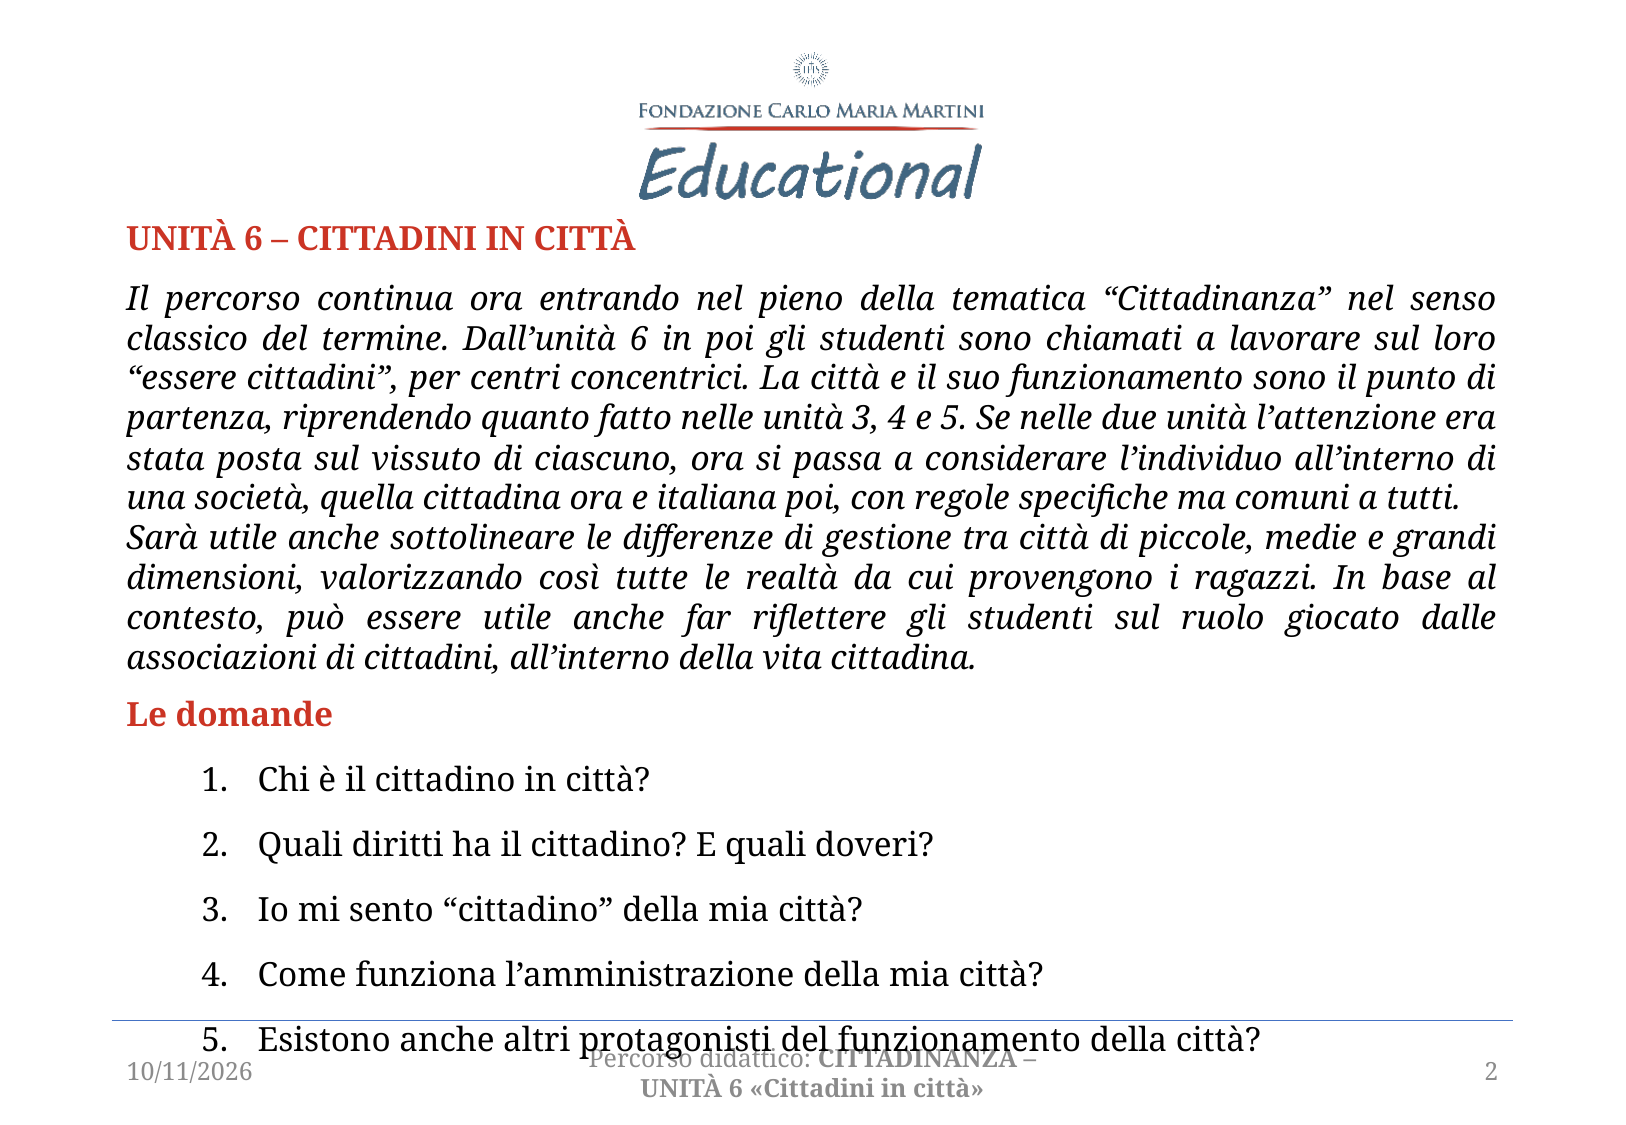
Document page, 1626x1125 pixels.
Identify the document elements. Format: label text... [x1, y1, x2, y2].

picture [632, 49, 993, 209]
text_box Unità 6 – CITTADINI IN città Il percorso continua ora entrando nel pieno della tematica “Cittadinanza” nel senso classico del termine. Dall’unità 6 in poi gli studenti sono chiamati a lavorare sul loro “essere cittadini”, per centri concentrici. La città e il suo funzionamento sono il punto di partenza, riprendendo quanto fatto nelle unità 3, 4 e 5. Se nelle due unità l’attenzione era stata posta sul vissuto di ciascuno, ora si passa a considerare l’individuo all’interno di una società, quella cittadina ora e italiana poi, con regole specifiche ma comuni a tutti. Sarà utile anche sottolineare le differenze di gestione tra città di piccole, medie e grandi dimensioni, valorizzando così tutte le realtà da cui provengono i ragazzi. In base al contesto, può essere utile anche far riflettere gli studenti sul ruolo giocato dalle associazioni di cittadini, all’interno della vita cittadina. Le domande Chi è il cittadino in città? Quali diritti ha il cittadino? E quali doveri? Io mi sento “cittadino” della mia città? Come funziona l’amministrazione della mia città? Esistono anche altri protagonisti del funzionamento della città? [111, 209, 1514, 1125]
